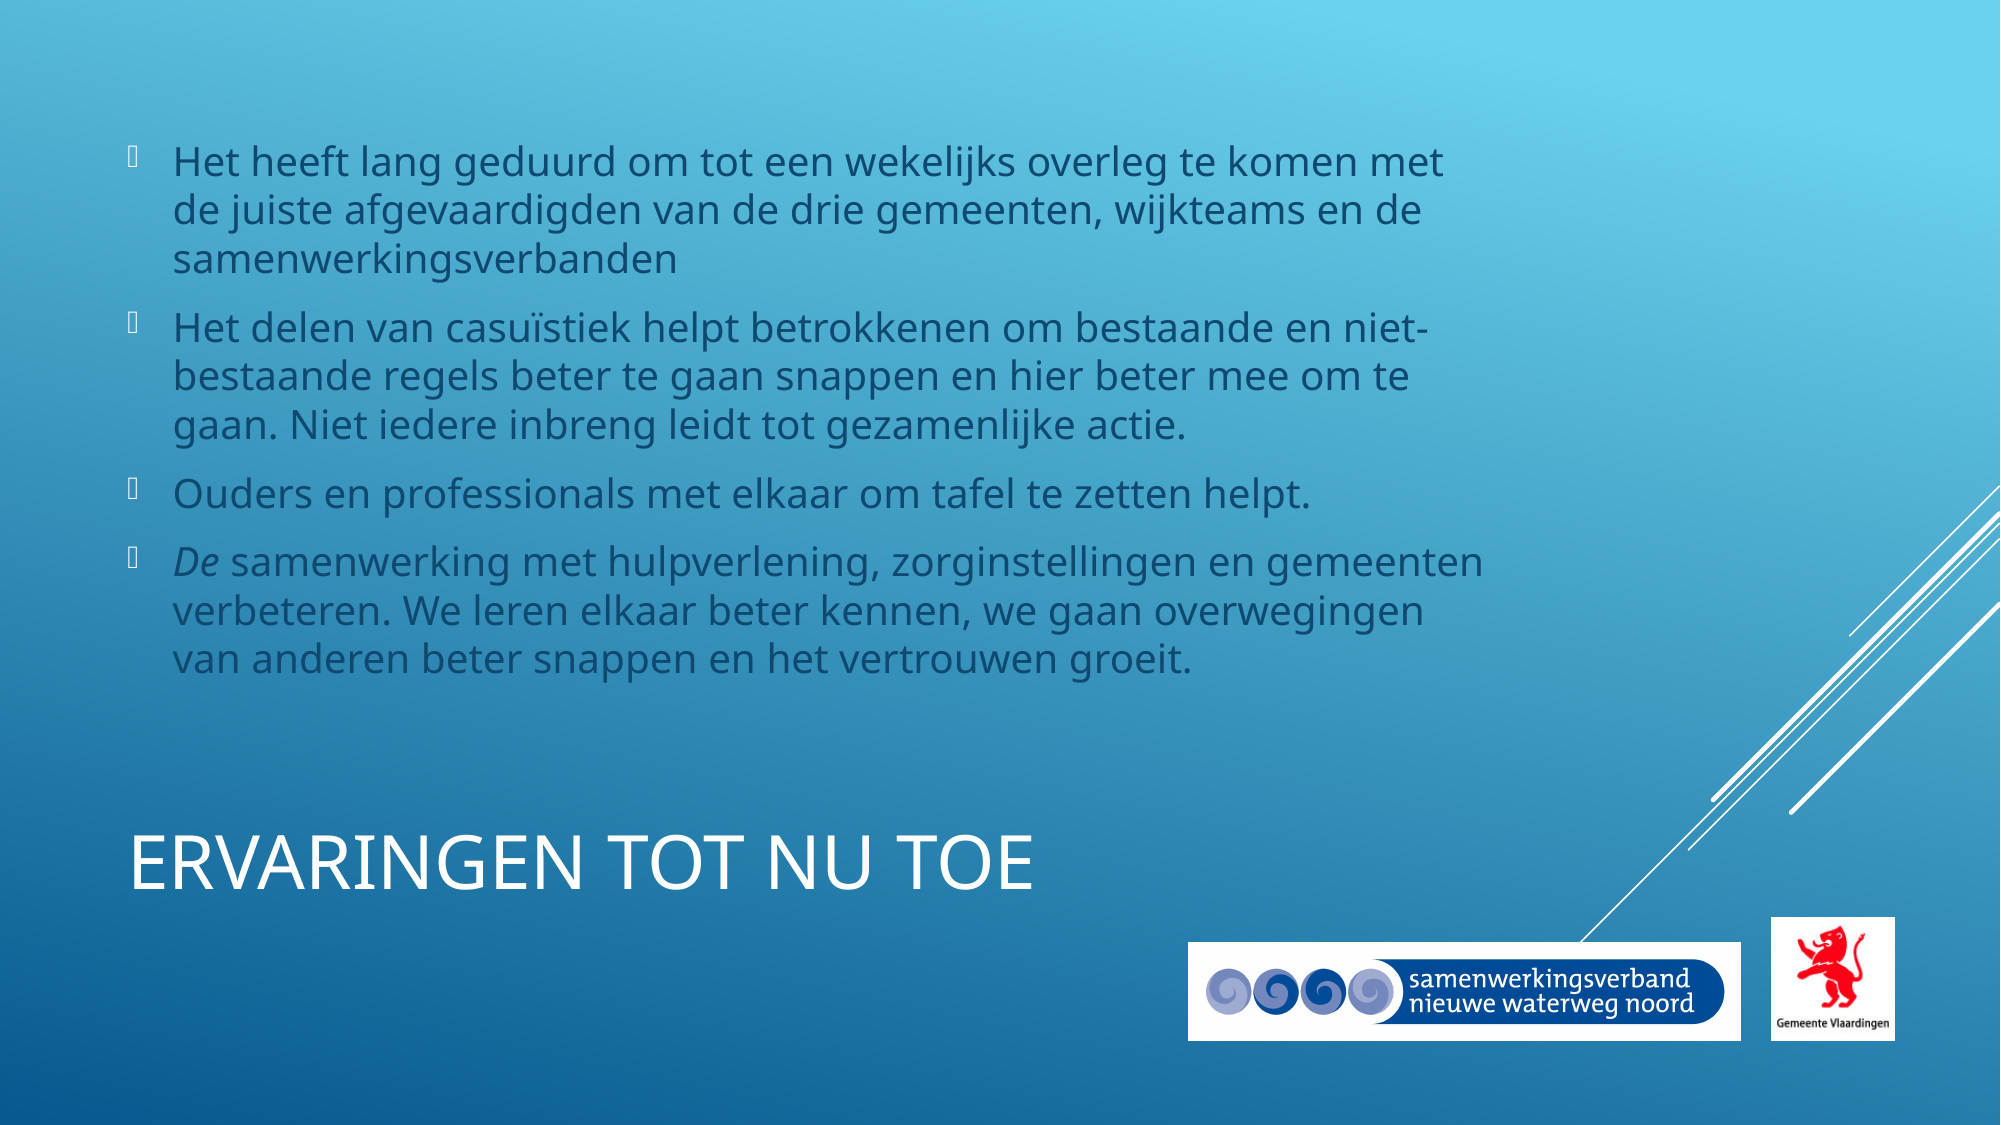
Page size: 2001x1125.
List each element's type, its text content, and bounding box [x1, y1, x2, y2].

picture [1770, 916, 1895, 1041]
list Het heeft lang geduurd om tot een wekelijks overleg te komen met de juiste afgevaardigden van de drie gemeenten, wijkteams en de samenwerkingsverbanden Het delen van casuïstiek helpt betrokkenen om bestaande en niet-bestaande regels beter te gaan snappen en hier beter mee om te gaan. Niet iedere inbreng leidt tot gezamenlijke actie. Ouders en professionals met elkaar om tafel te zetten helpt. De samenwerking met hulpverlening, zorginstellingen en gemeenten verbeteren. We leren elkaar beter kennen, we gaan overwegingen van anderen beter snappen en het vertrouwen groeit. [112, 112, 1513, 706]
title ervaringen tot nu toe [112, 736, 1513, 984]
picture [1188, 942, 1741, 1041]
